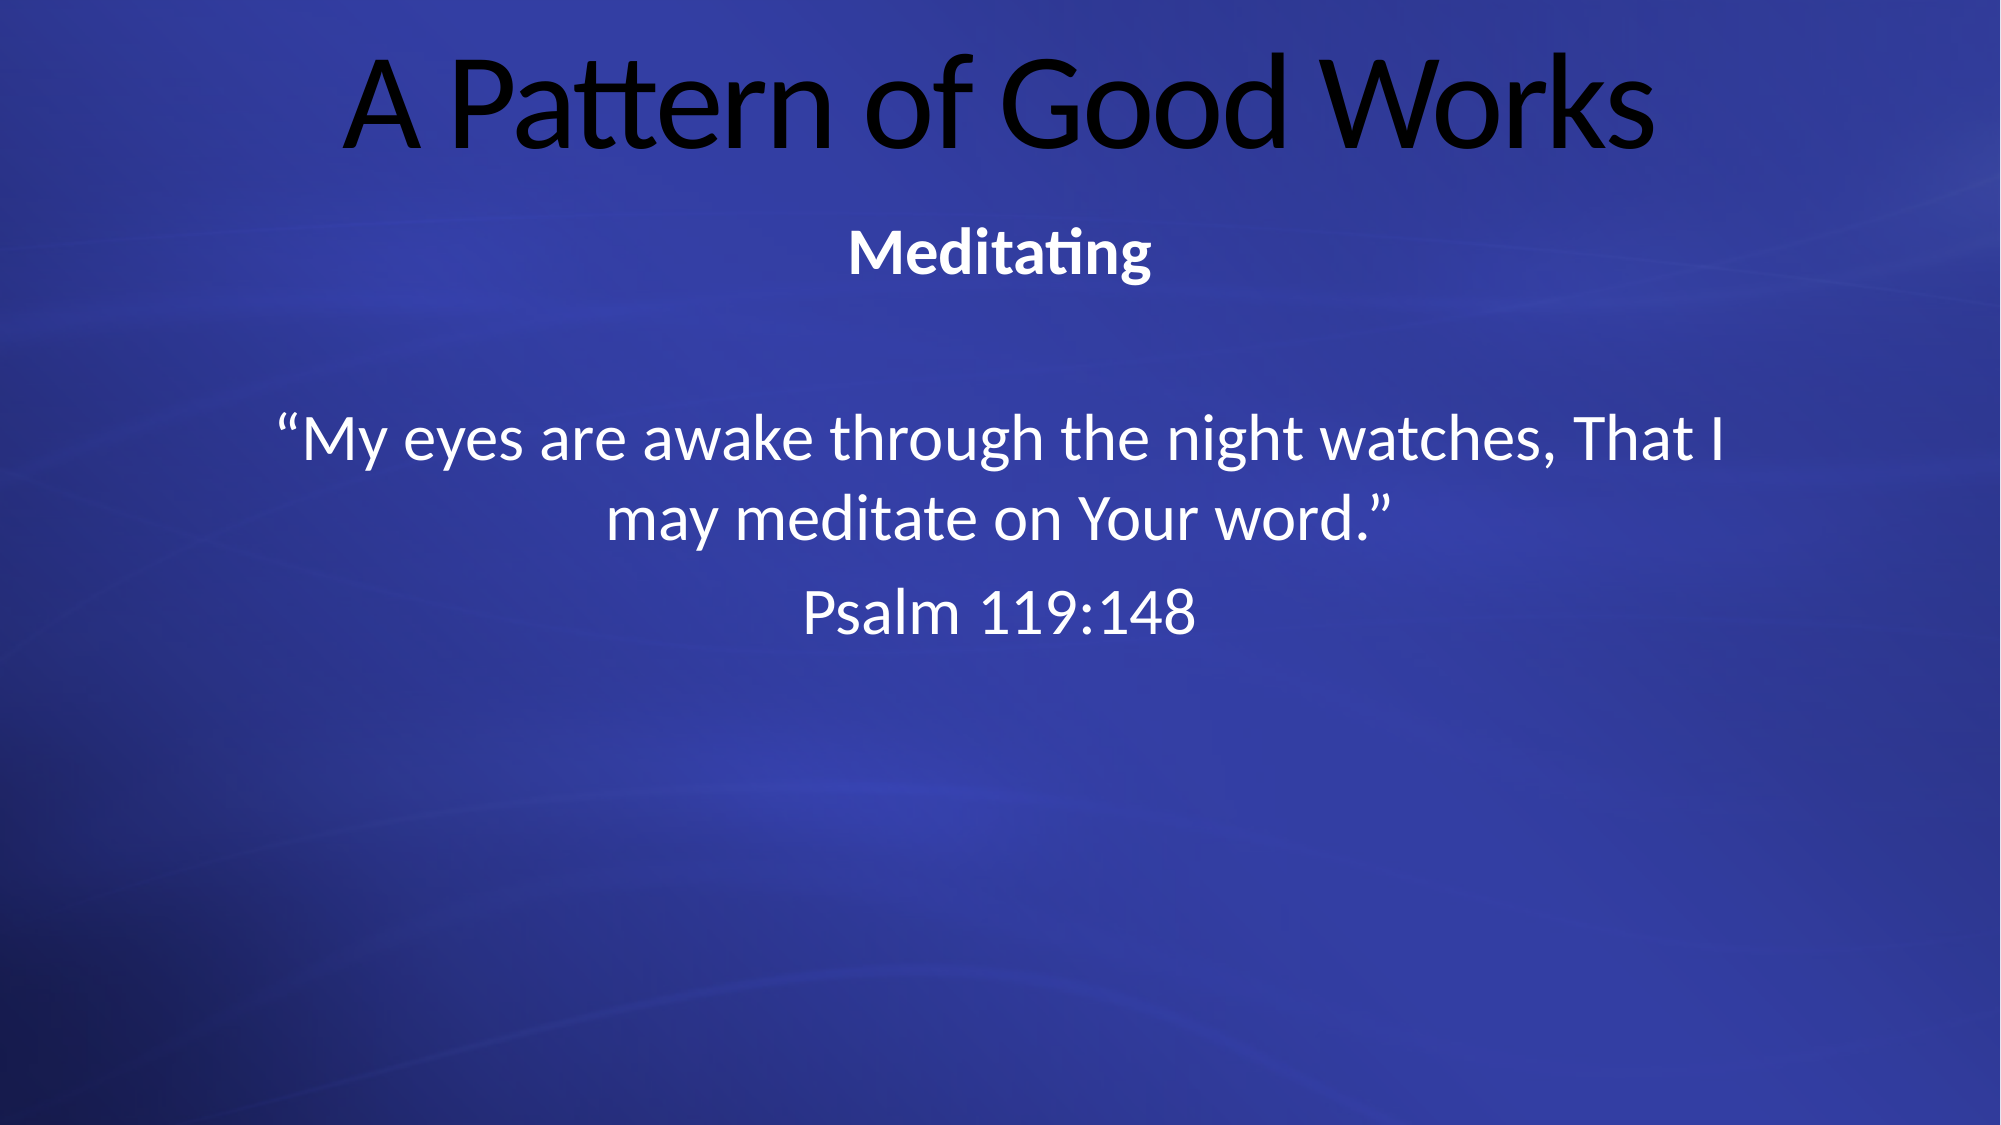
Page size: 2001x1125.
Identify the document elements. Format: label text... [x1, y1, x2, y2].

picture [0, 0, 2001, 1125]
title A Pattern of Good Works [324, 0, 1675, 188]
list Meditating “My eyes are awake through the night watches, That I may meditate on Your word.” Psalm 119:148 [249, 200, 1750, 1125]
